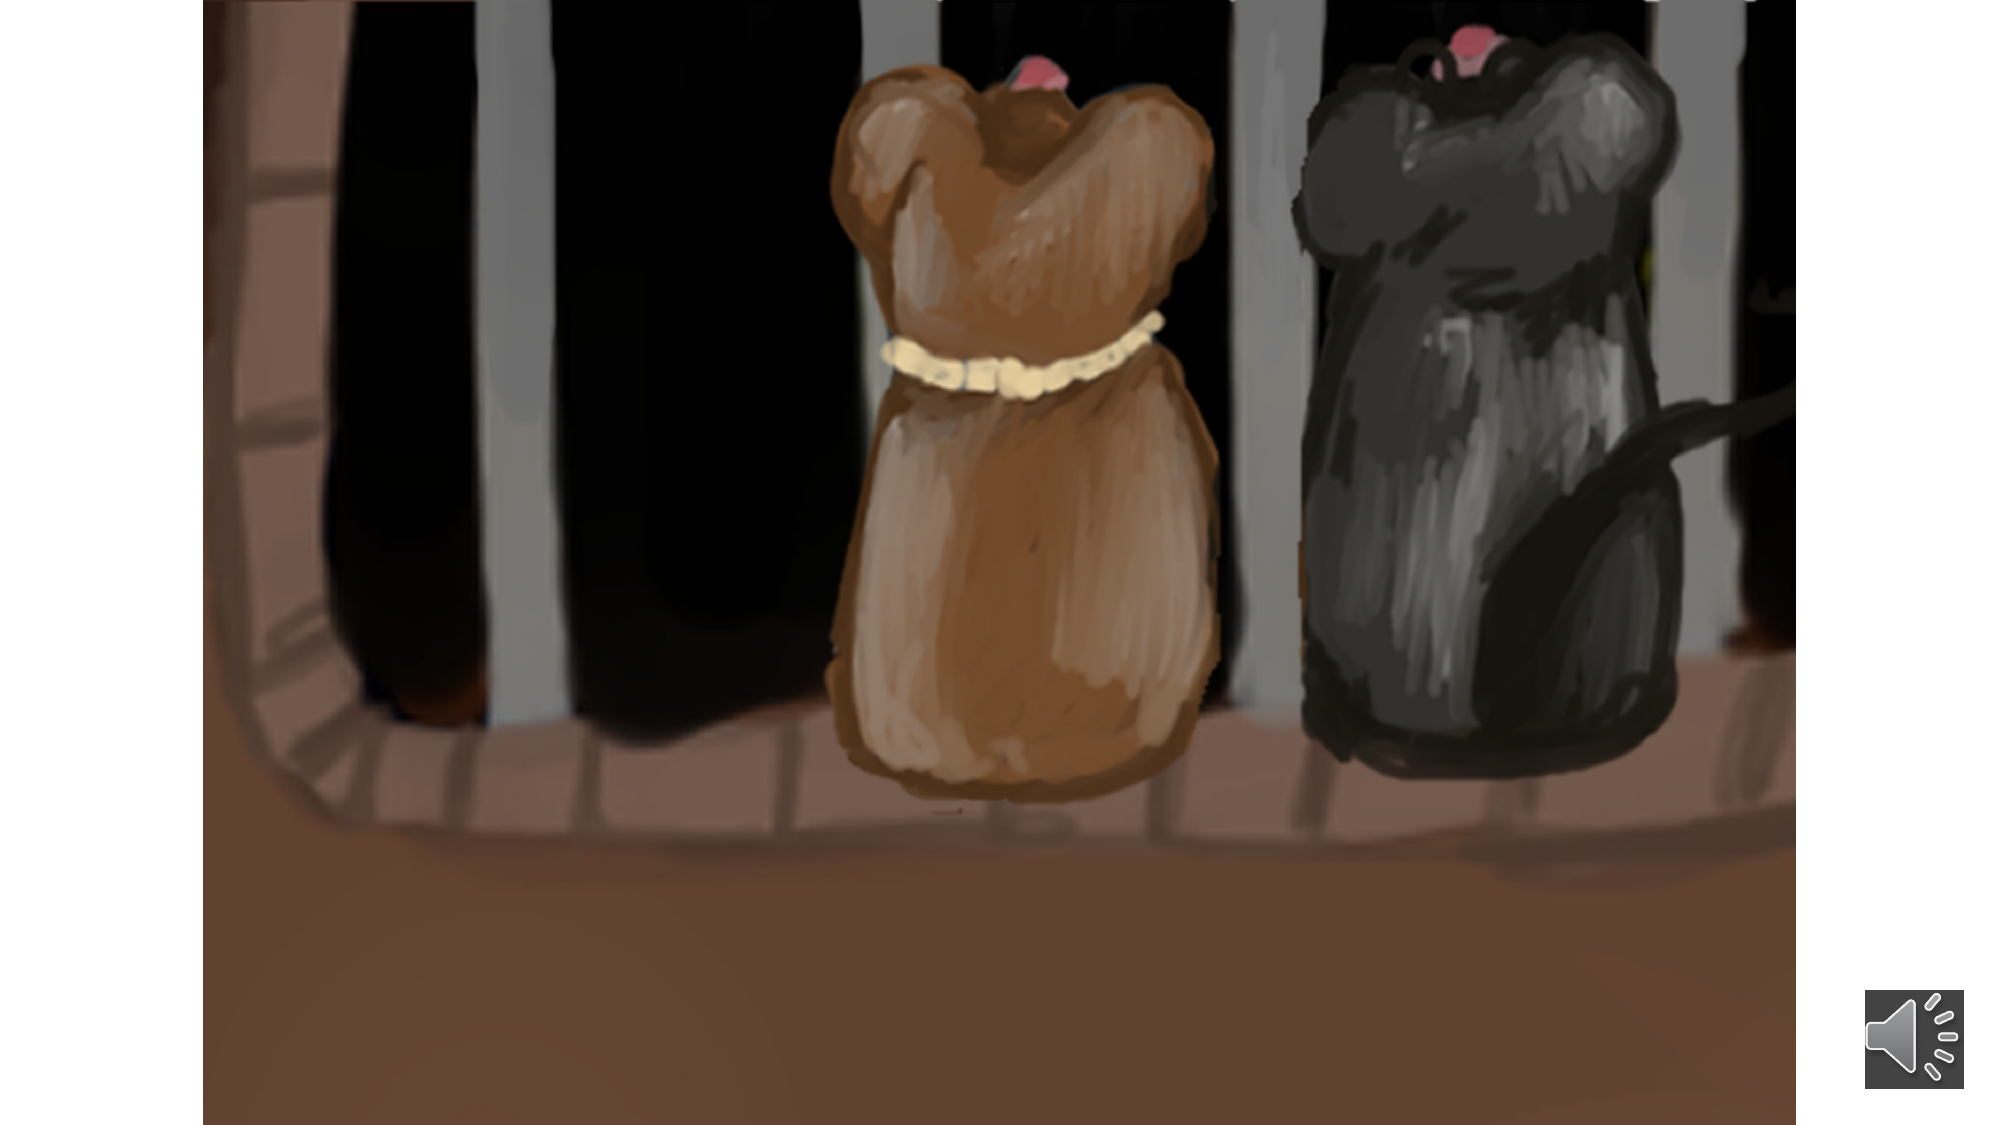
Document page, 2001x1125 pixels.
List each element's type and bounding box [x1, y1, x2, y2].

picture [203, 0, 1796, 1125]
picture [1864, 989, 1965, 1090]
